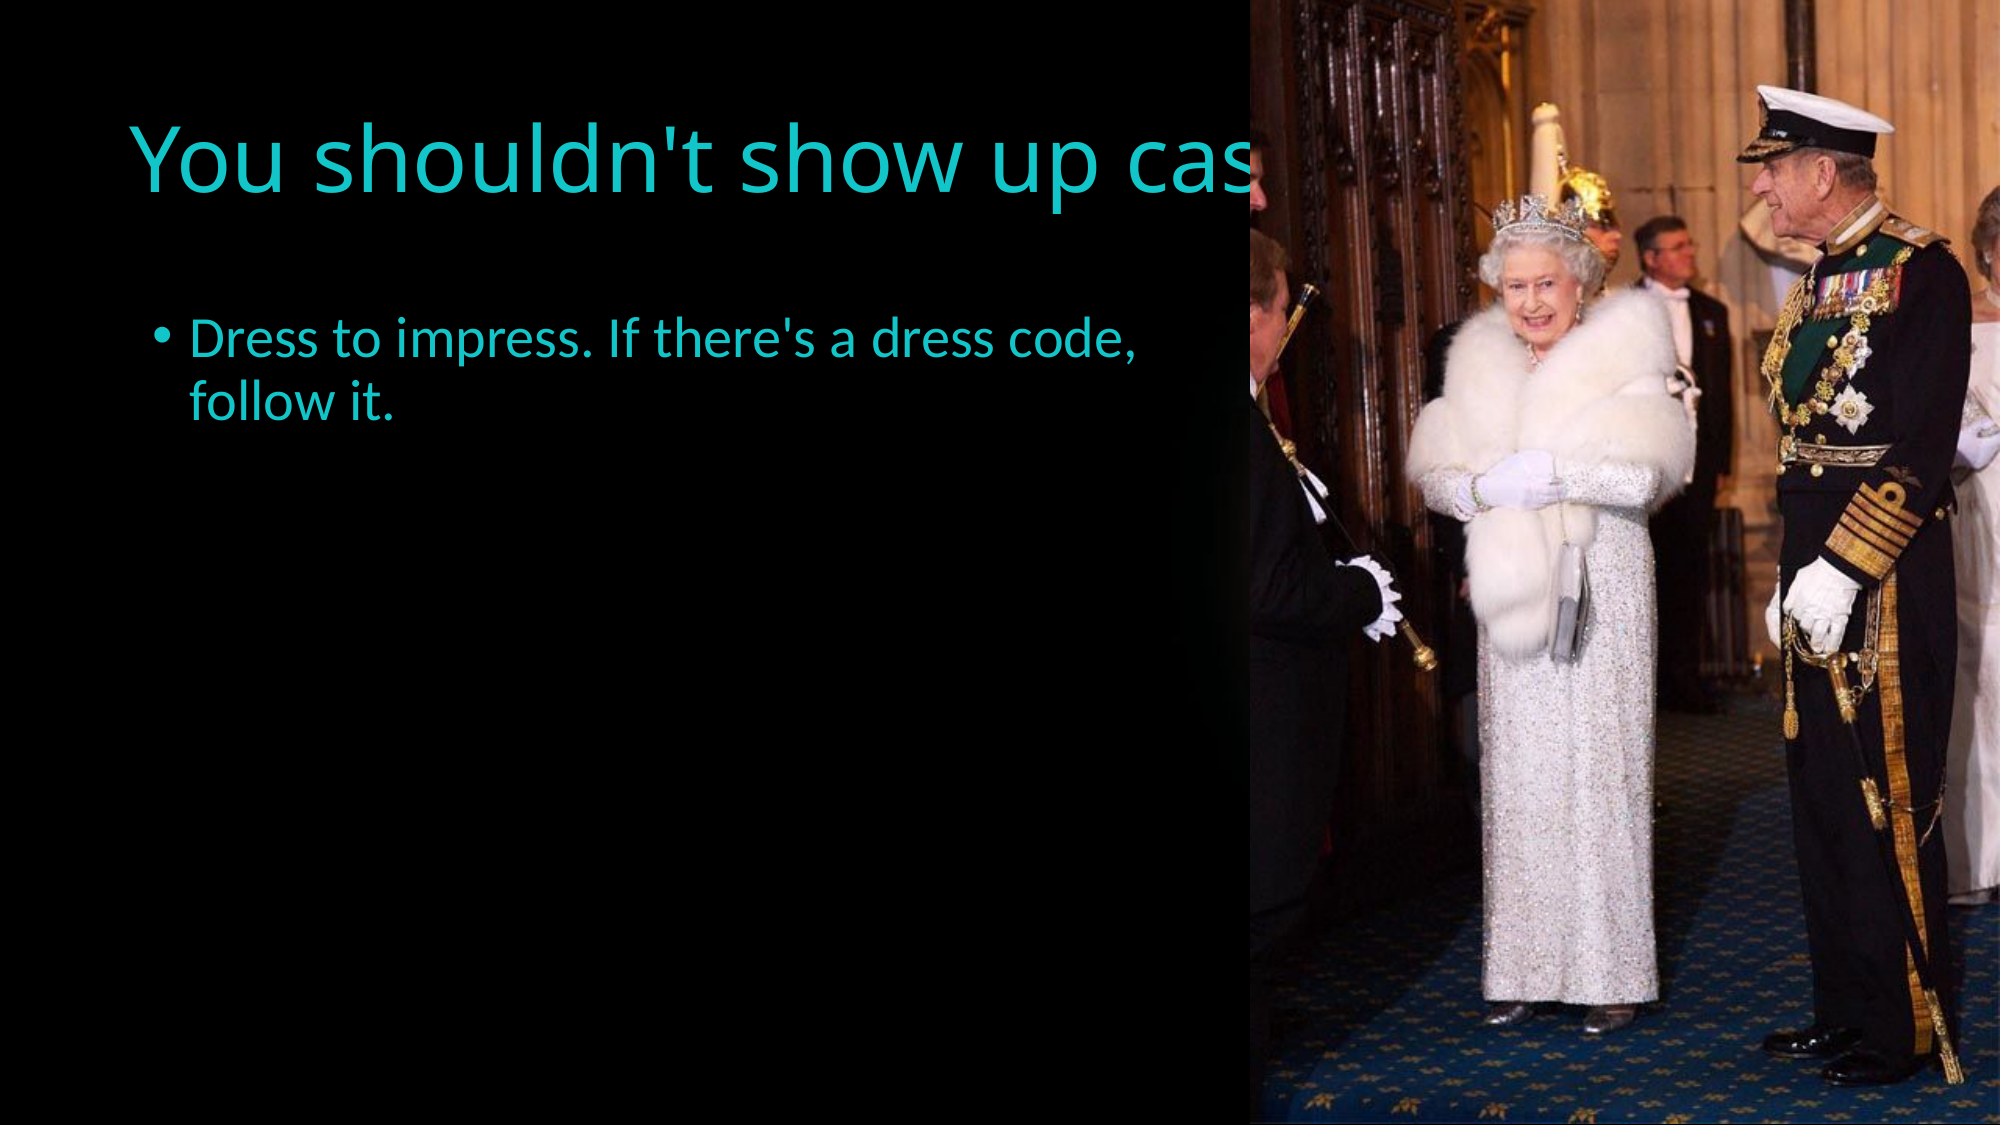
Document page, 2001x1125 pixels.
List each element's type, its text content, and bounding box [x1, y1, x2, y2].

picture [0, 0, 2000, 1125]
list Dress to impress. If there's a dress code, follow it. [137, 299, 1225, 1014]
title You shouldn't show up casual. [114, 54, 1249, 272]
